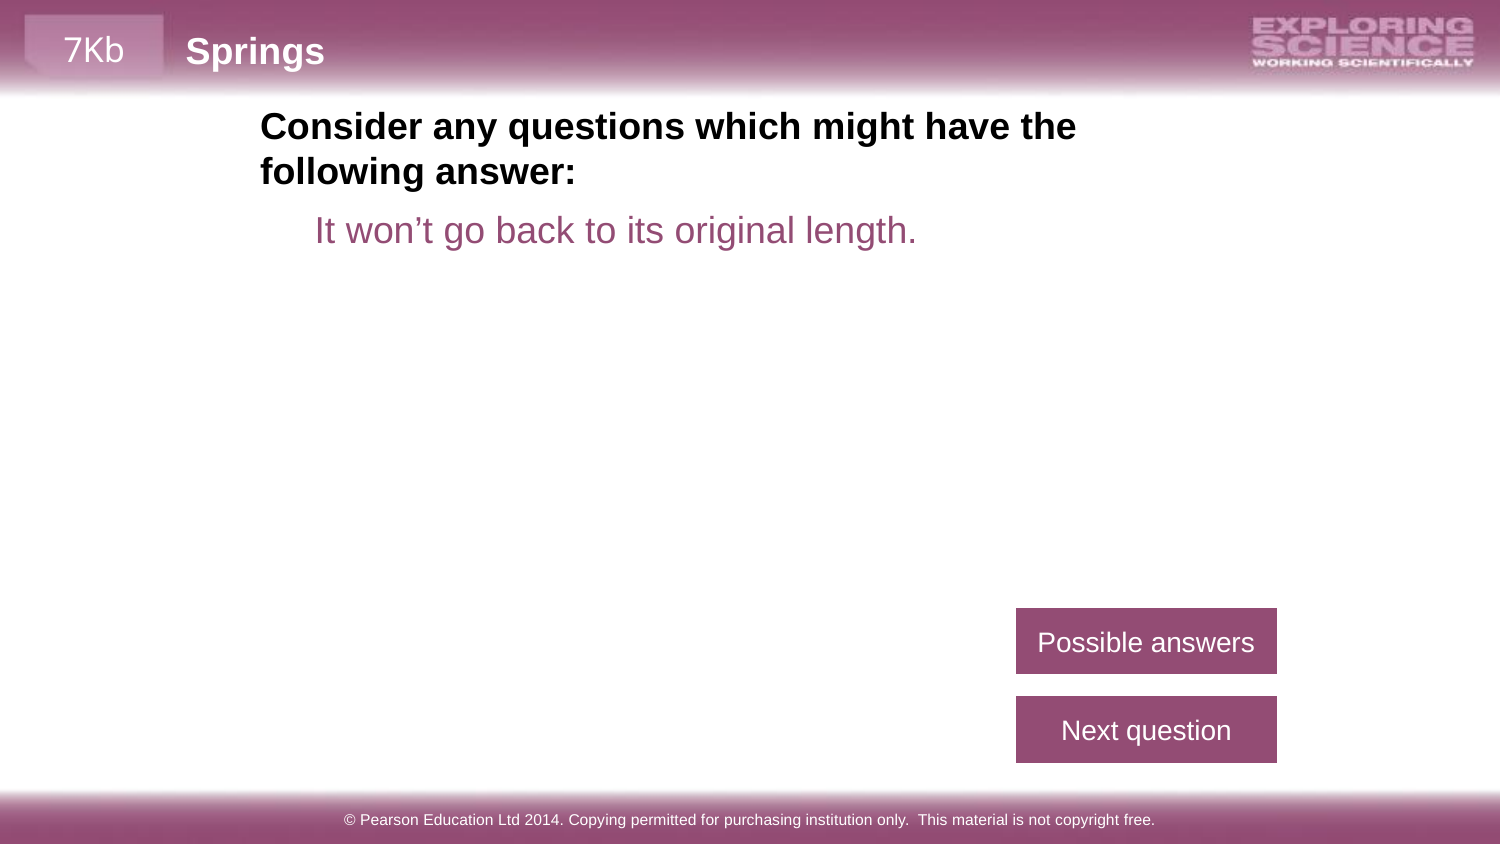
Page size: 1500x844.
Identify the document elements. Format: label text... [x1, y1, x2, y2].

text_box © Pearson Education Ltd 2014. Copying permitted for purchasing institution only. This material is not copyright free. [245, 802, 1255, 839]
picture [0, 787, 1500, 844]
picture [0, 0, 1500, 99]
text_box Possible answers [1015, 608, 1277, 675]
text_box It won’t go back to its original length. [245, 199, 1255, 259]
text_box Next question [1015, 696, 1277, 763]
text_box Consider any questions which might have the following answer: [245, 102, 1258, 192]
